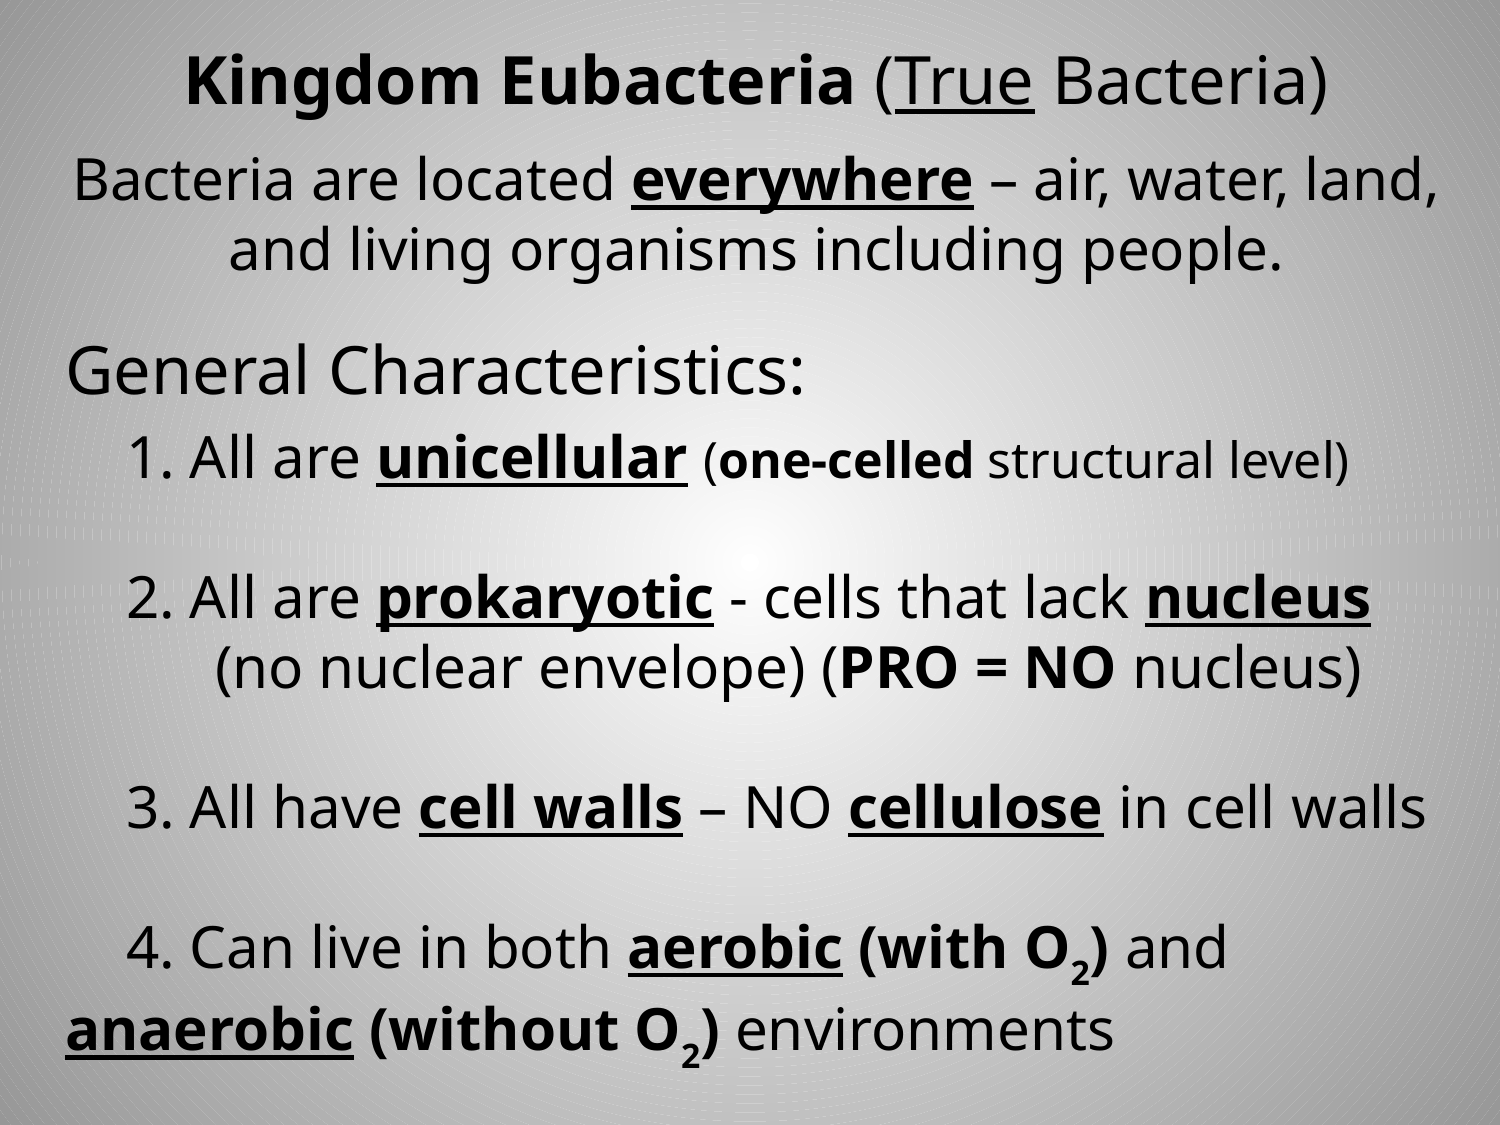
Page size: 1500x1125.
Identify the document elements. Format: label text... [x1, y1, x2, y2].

text_box Kingdom Eubacteria (True Bacteria) Bacteria are located everywhere – air, water, land, and living organisms including people. General Characteristics: 1. All are unicellular (one-celled structural level) 2. All are prokaryotic - cells that lack nucleus (no nuclear envelope) (PRO = NO nucleus) 3. All have cell walls – NO cellulose in cell walls 4. Can live in both aerobic (with O2) and anaerobic (without O2) environments [49, 30, 1463, 1083]
